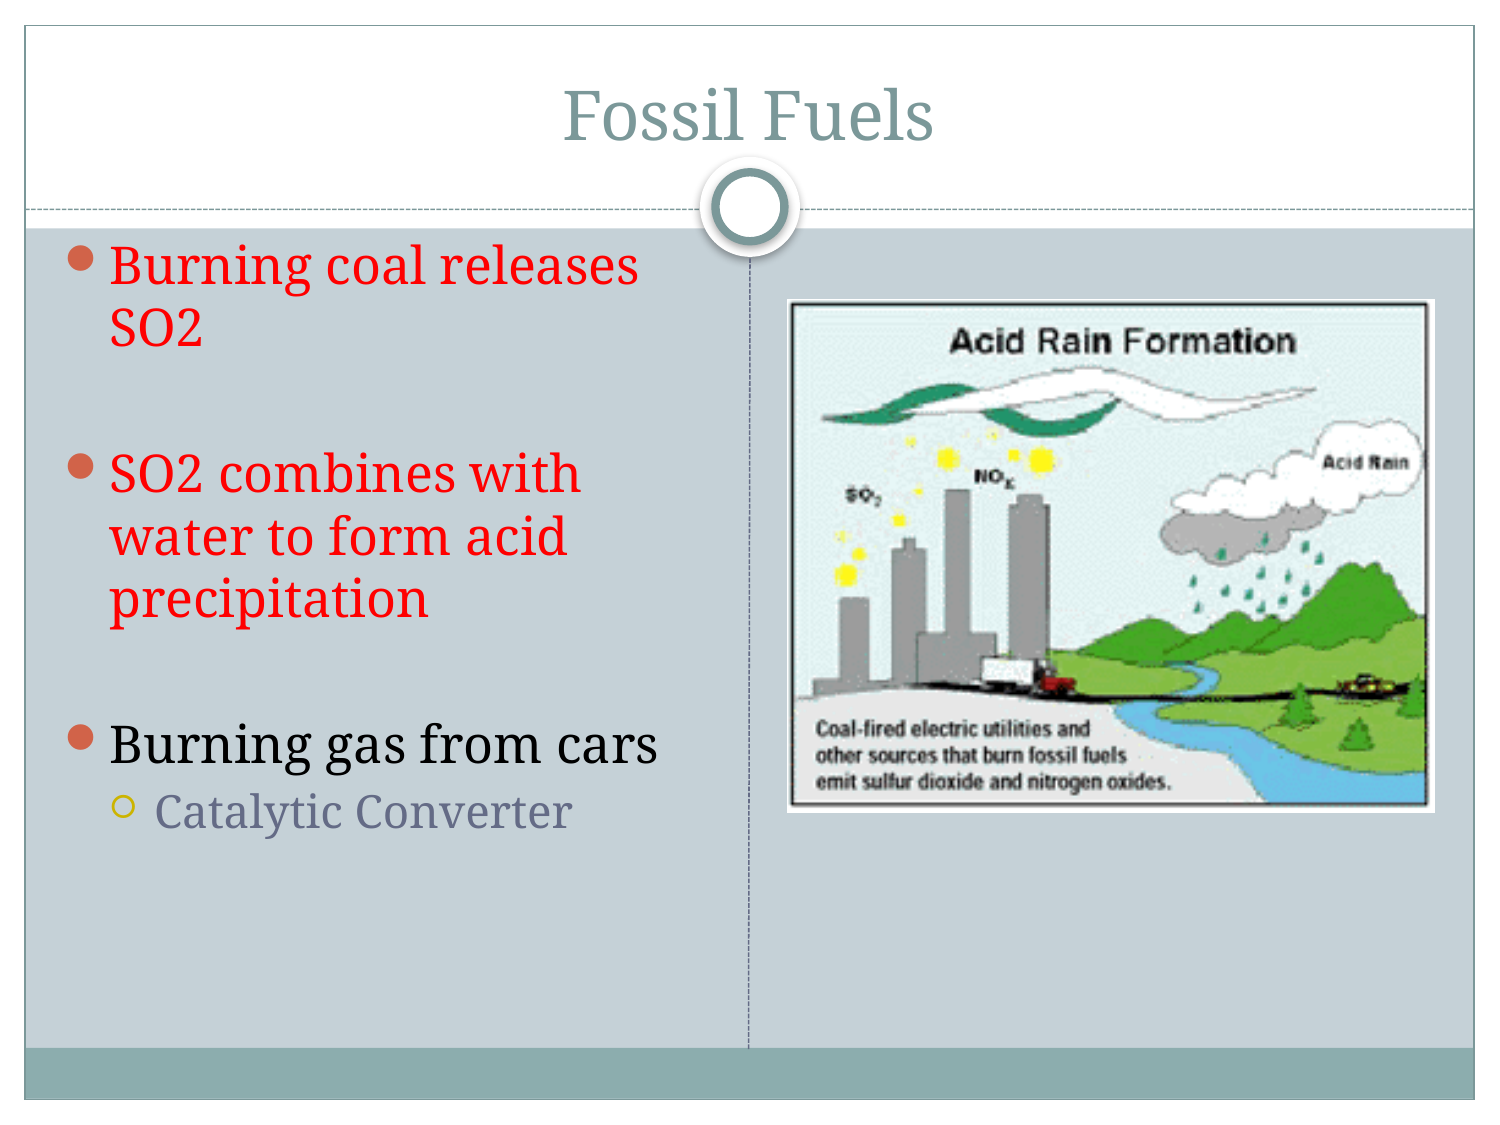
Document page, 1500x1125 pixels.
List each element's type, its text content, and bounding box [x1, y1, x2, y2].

list Burning coal releases SO2 SO2 combines with water to form acid precipitation Burning gas from cars Catalytic Converter [49, 224, 712, 993]
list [787, 299, 1435, 813]
title Fossil Fuels [49, 37, 1450, 162]
